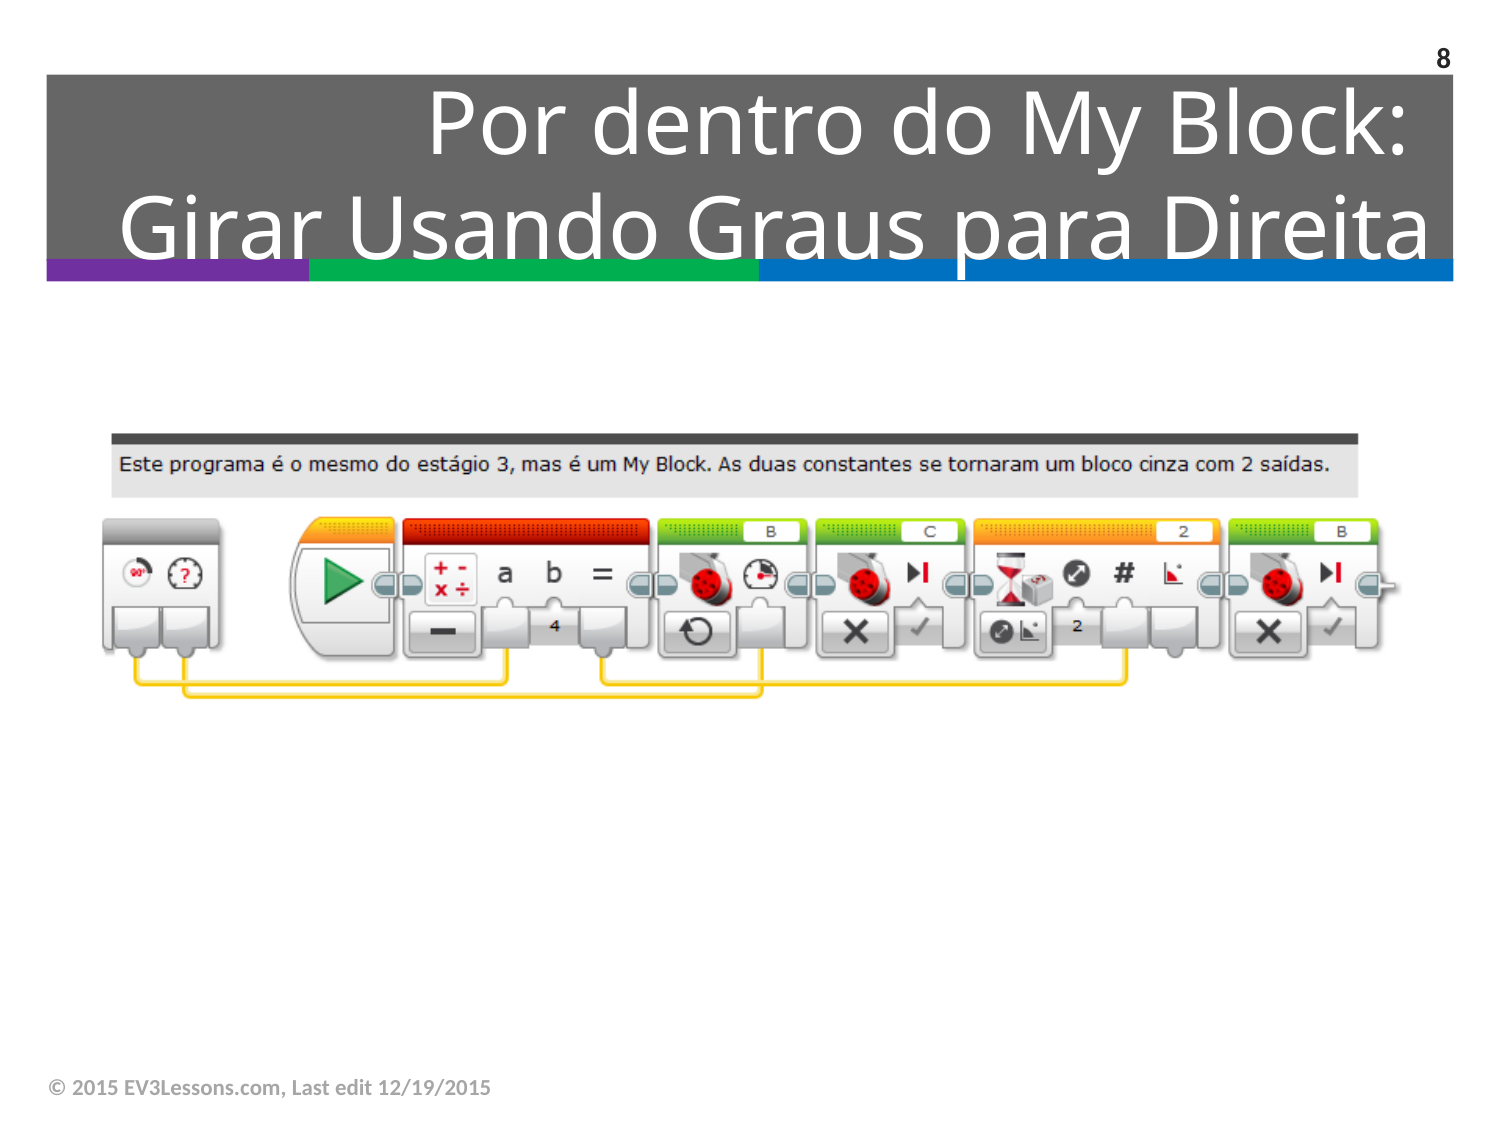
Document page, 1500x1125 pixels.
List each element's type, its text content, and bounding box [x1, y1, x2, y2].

slide_number 8 [1362, 27, 1466, 87]
title Por dentro do My Block: Girar Usando Graus para Direita [4, 59, 1448, 285]
footer © 2015 EV3Lessons.com, Last edit 12/19/2015 [32, 1055, 1038, 1116]
picture [90, 407, 1410, 718]
